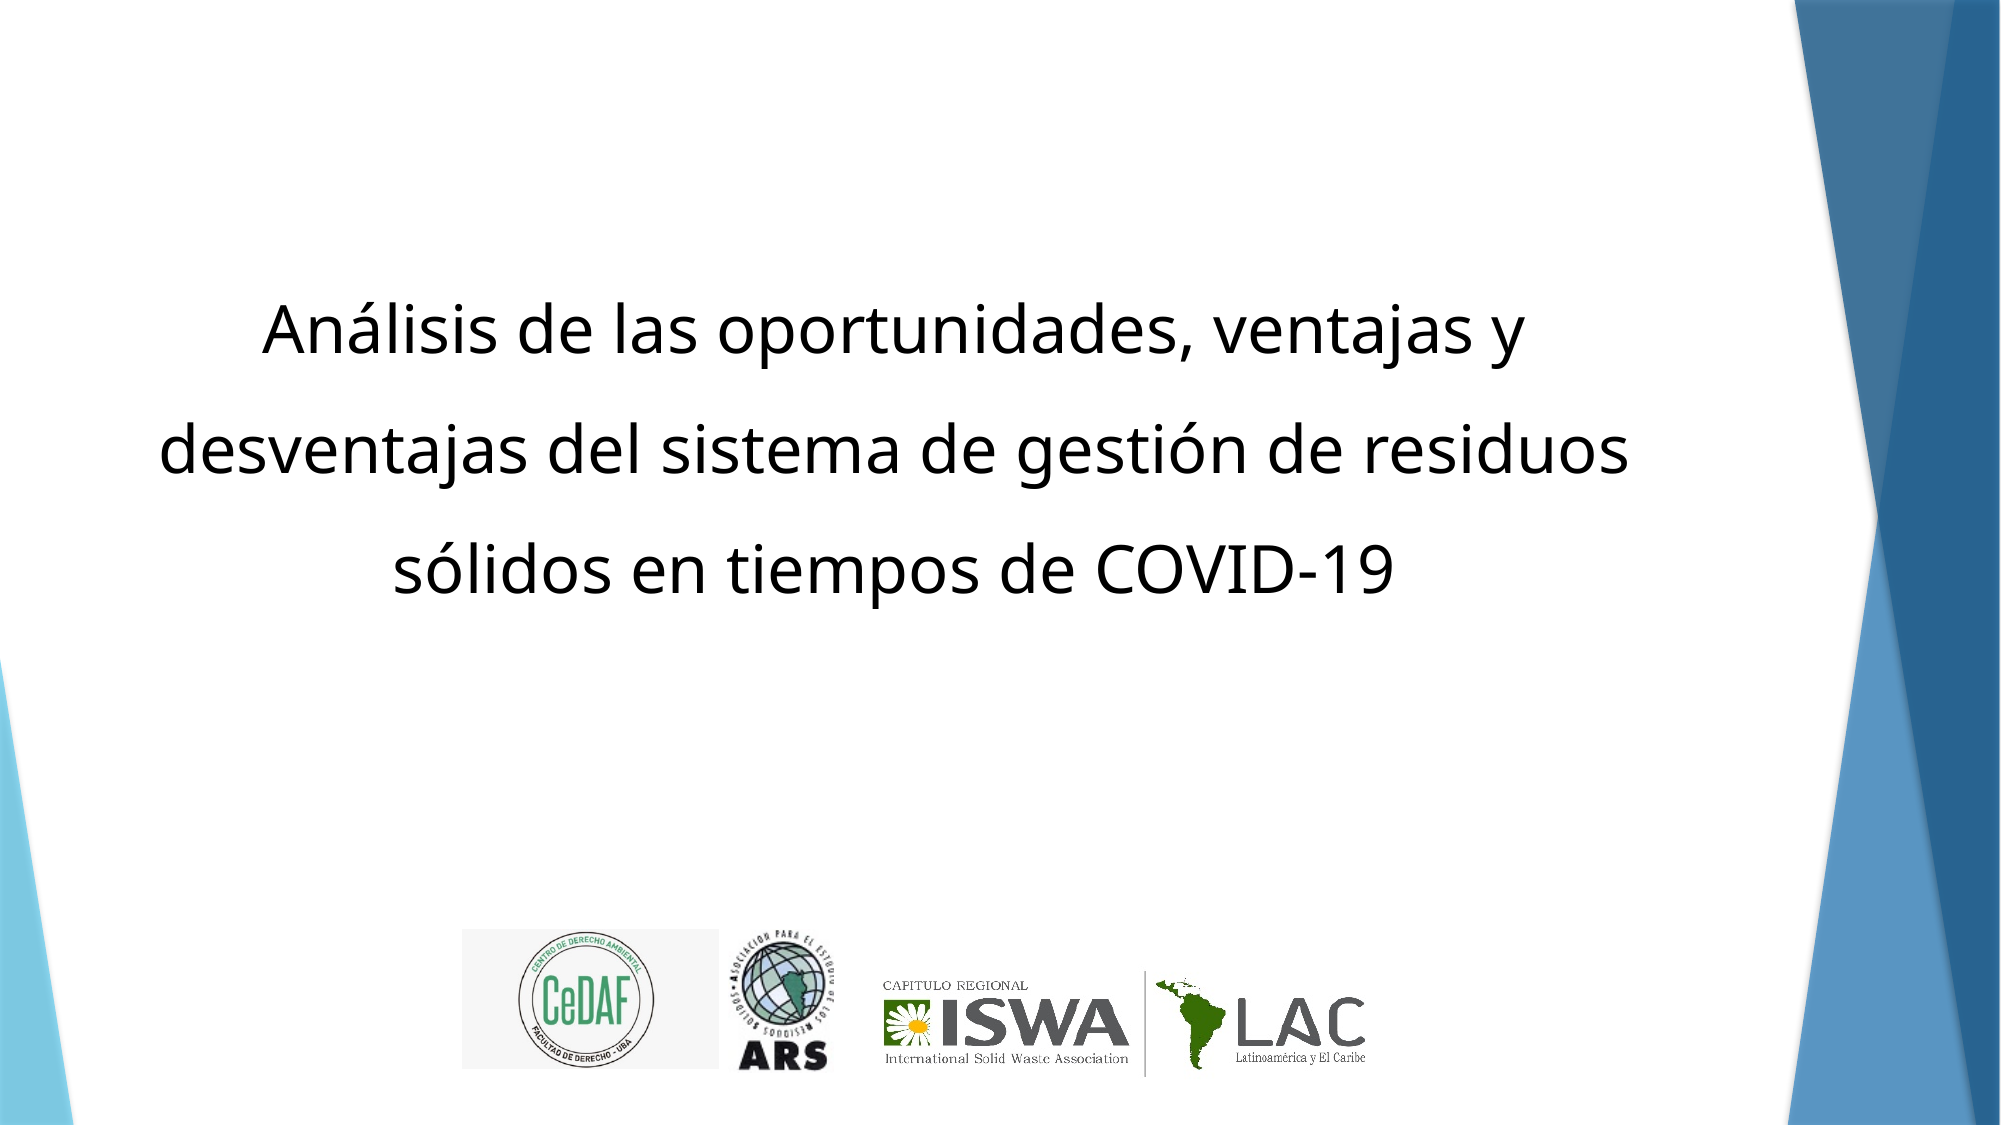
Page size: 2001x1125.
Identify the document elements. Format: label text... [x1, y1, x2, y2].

title Análisis de las oportunidades, ventajas y desventajas del sistema de gestión de residuos sólidos en tiempos de COVID-19 [111, 239, 1679, 690]
picture [728, 929, 1431, 1109]
picture [462, 929, 719, 1069]
